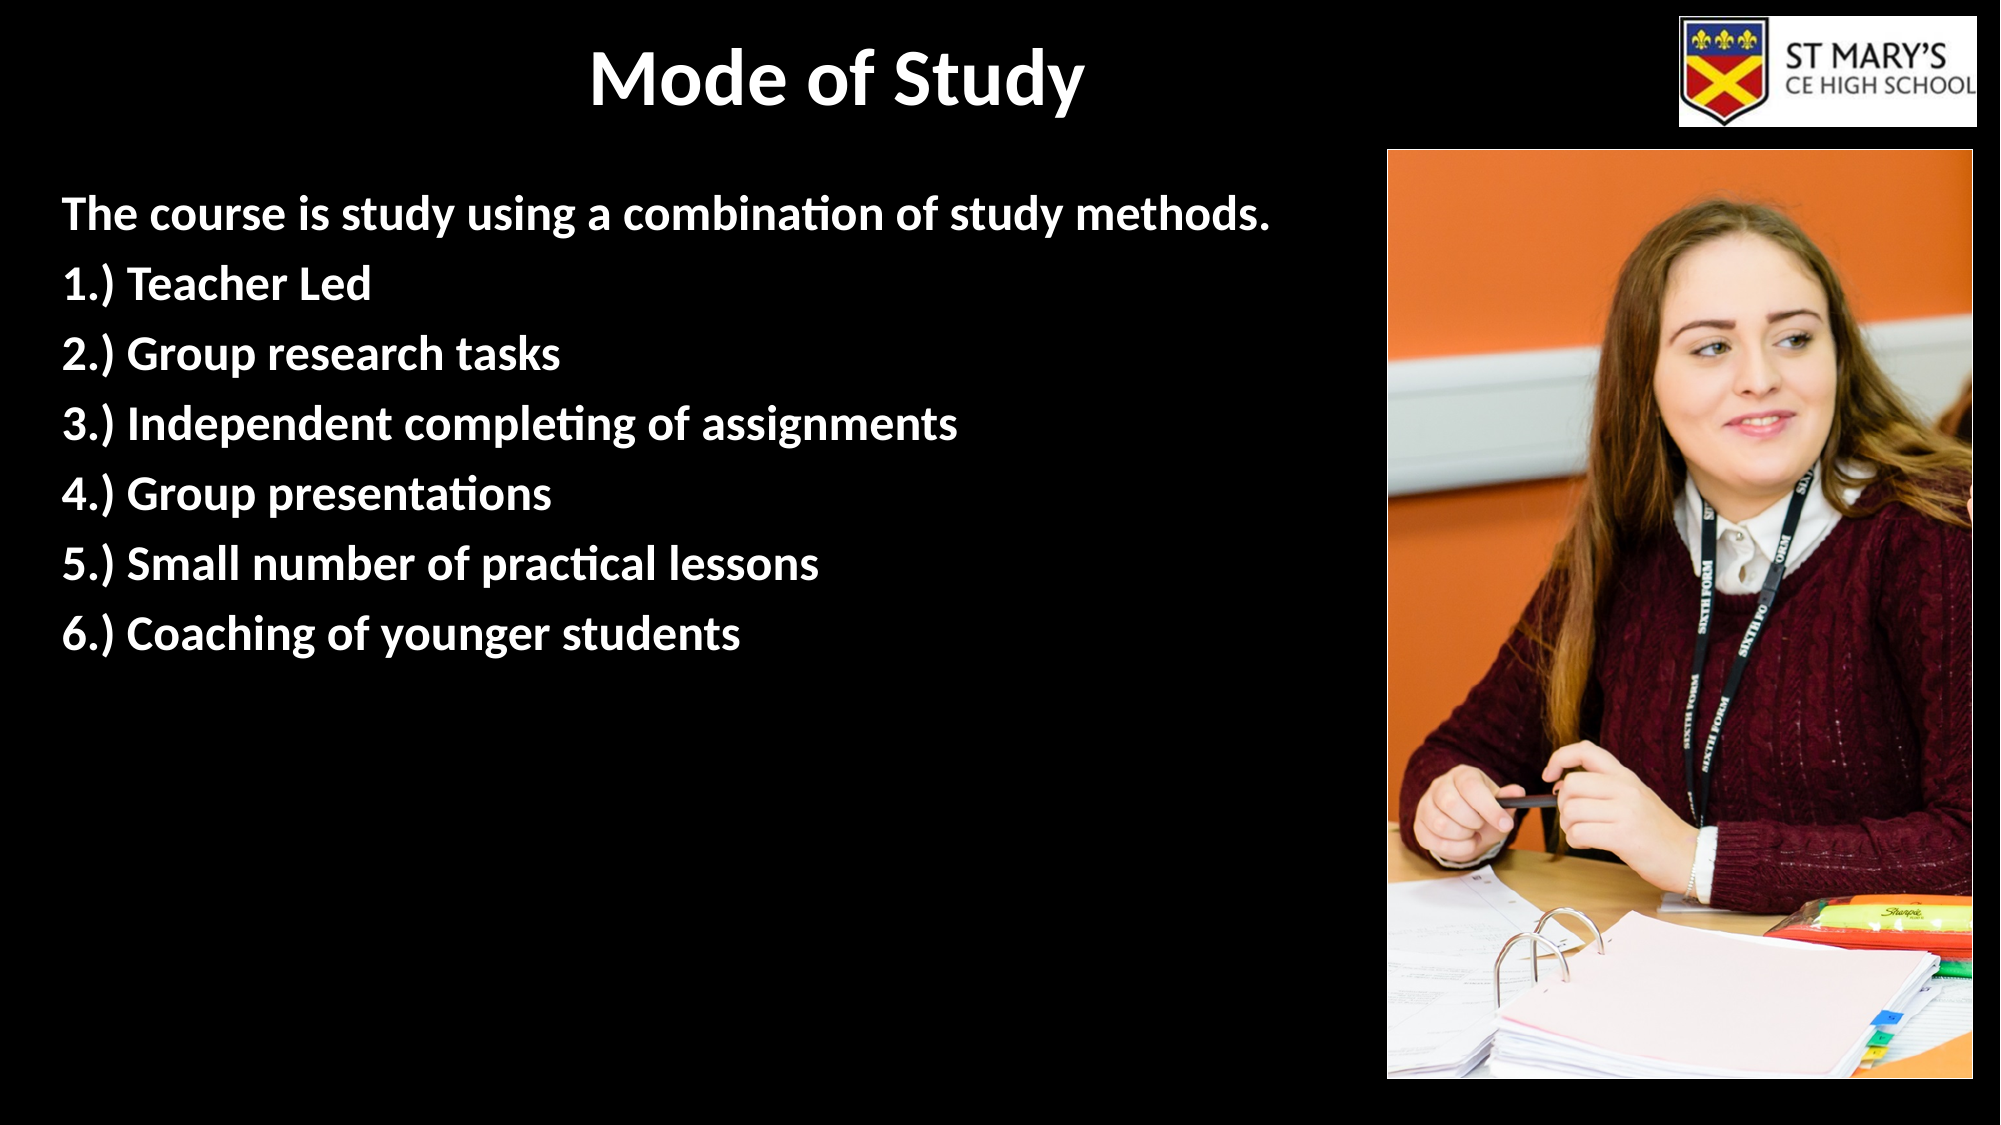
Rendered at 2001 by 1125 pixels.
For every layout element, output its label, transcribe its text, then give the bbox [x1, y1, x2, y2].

list The course is study using a combination of study methods. 1.) Teacher Led 2.) Group research tasks 3.) Independent completing of assignments 4.) Group presentations 5.) Small number of practical lessons 6.) Coaching of younger students [46, 204, 1323, 1054]
picture [1387, 148, 1973, 1079]
text_box Mode of Study [0, 16, 1780, 204]
picture [1679, 16, 1978, 127]
